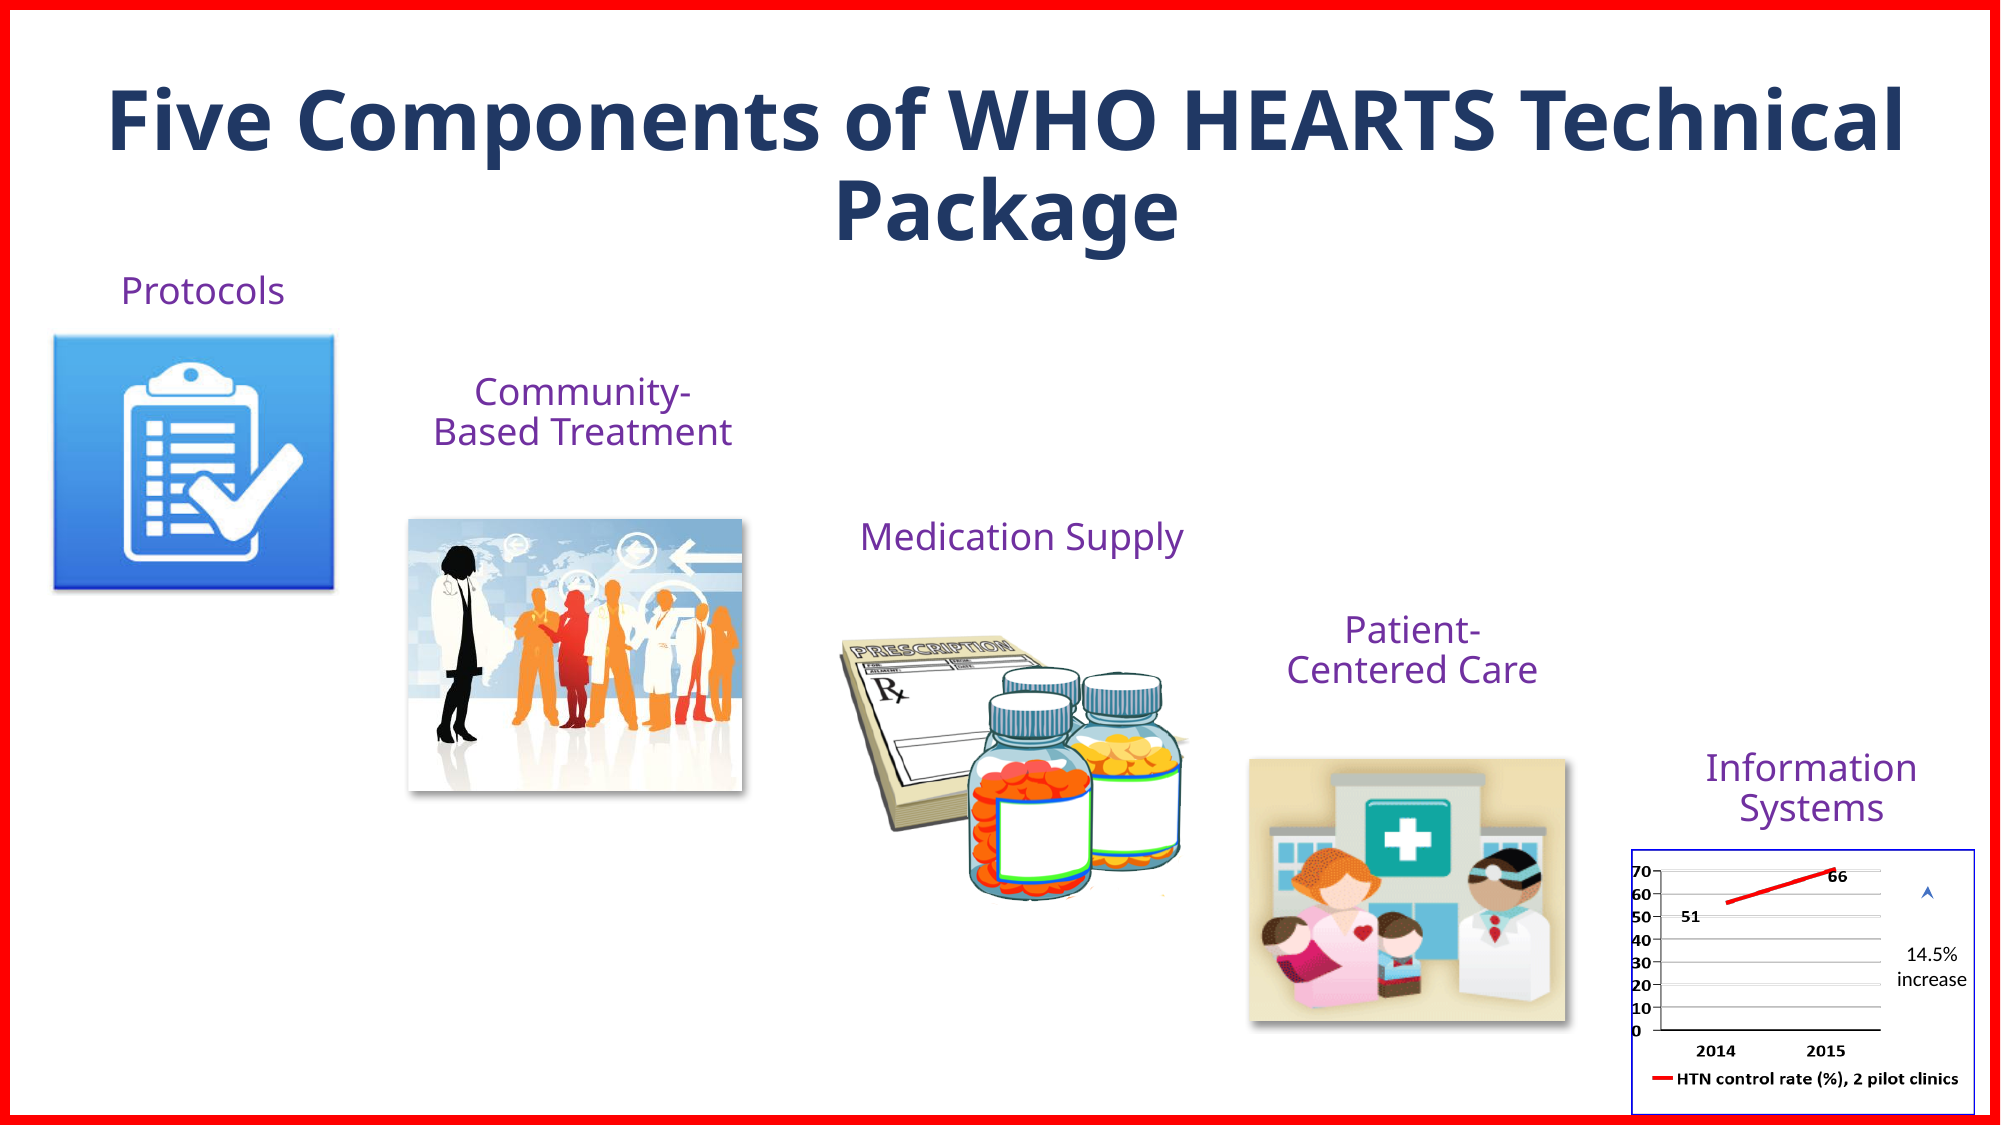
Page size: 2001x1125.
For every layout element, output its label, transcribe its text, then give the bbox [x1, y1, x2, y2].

text_box Protocols [64, 259, 342, 325]
text_box Information Systems [1644, 741, 1980, 849]
text_box Medication Supply [841, 505, 1203, 623]
text_box Patient- Centered Care [1251, 603, 1574, 757]
picture [408, 519, 742, 791]
text_box Community-Based Treatment [415, 365, 751, 520]
picture [1631, 849, 1975, 1115]
text_box 14.5% increase [1975, 933, 1984, 995]
picture [47, 328, 341, 596]
text_box Five Components of WHO HEARTS Technical Package [91, 59, 1923, 278]
picture [1249, 759, 1566, 1021]
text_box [832, 626, 1190, 905]
